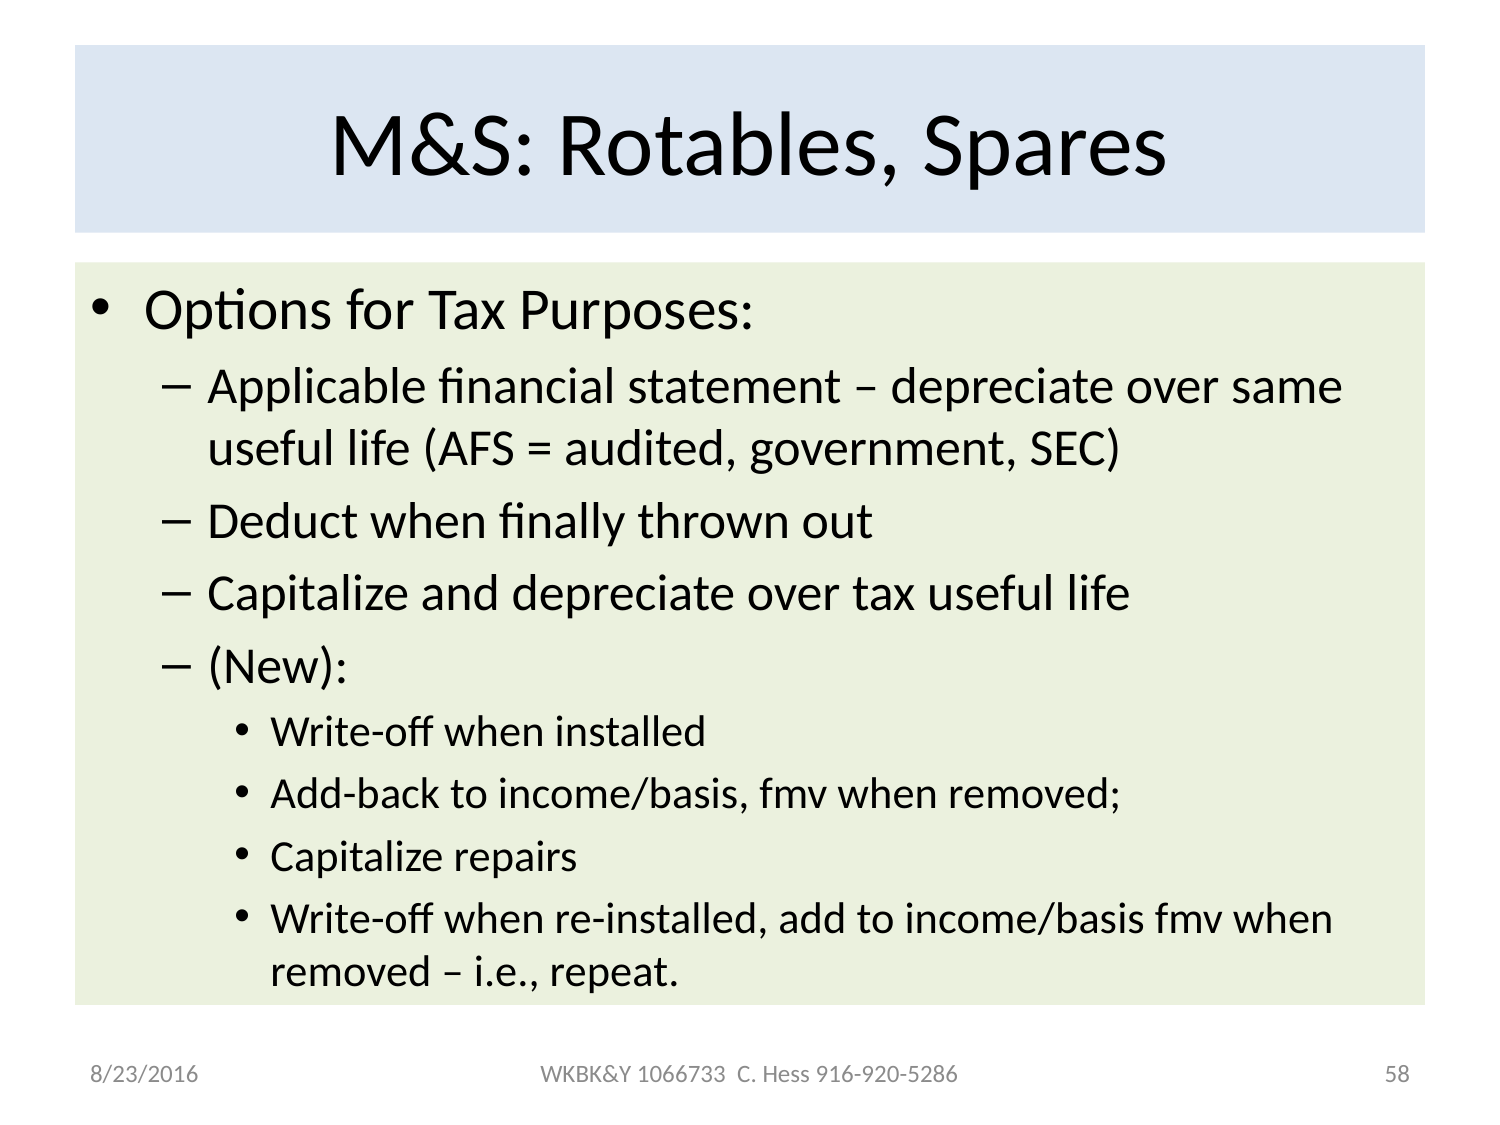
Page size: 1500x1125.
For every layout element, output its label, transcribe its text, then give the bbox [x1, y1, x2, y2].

slide_number 58 [1074, 1042, 1425, 1103]
list Options for Tax Purposes: Applicable financial statement – depreciate over same useful life (AFS = audited, government, SEC) Deduct when finally thrown out Capitalize and depreciate over tax useful life (New): Write-off when installed Add-back to income/basis, fmv when removed; Capitalize repairs Write-off when re-installed, add to income/basis fmv when removed – i.e., repeat. [75, 262, 1425, 1005]
title M&S: Rotables, Spares [75, 45, 1425, 233]
footer WKBK&Y 1066733 C. Hess 916-920-5286 [512, 1042, 988, 1103]
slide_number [75, 1042, 425, 1103]
